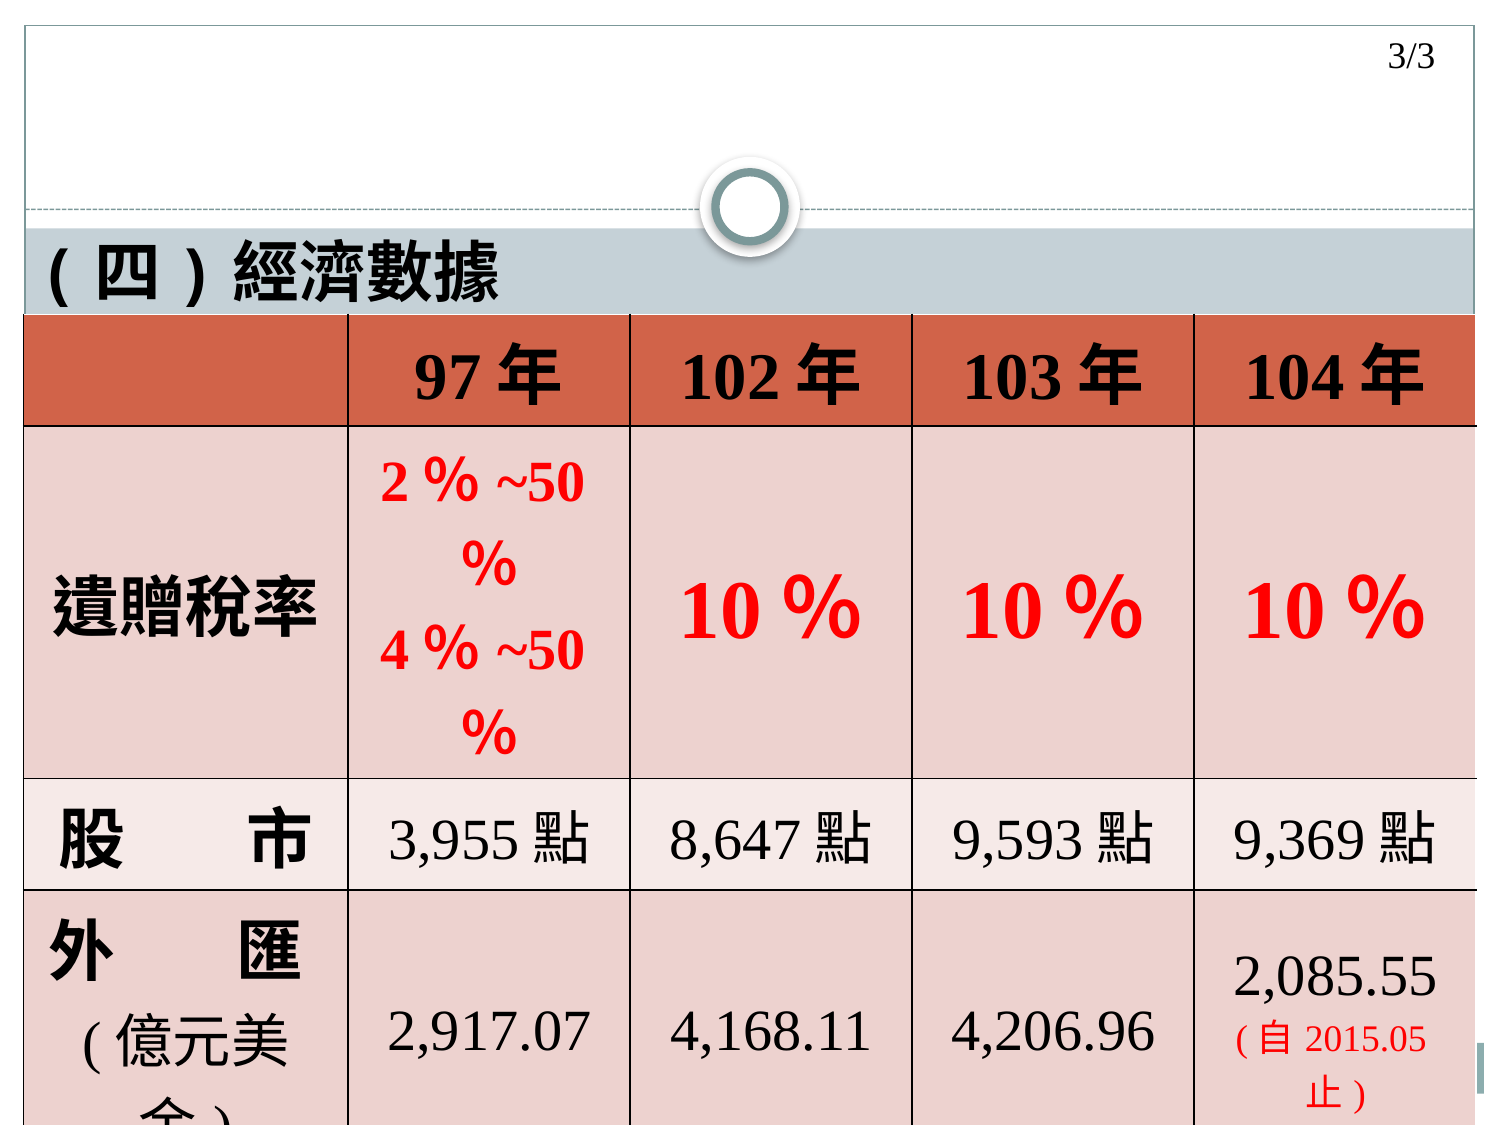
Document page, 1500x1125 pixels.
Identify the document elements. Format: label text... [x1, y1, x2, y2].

table_cell 8,647點 [631, 779, 911, 889]
table_cell 2,917.07 [349, 891, 629, 1125]
table_header 97年 [349, 315, 629, 425]
table_cell 股 市 [24, 779, 347, 889]
table_cell 4,168.11 [631, 891, 911, 1125]
table_header [24, 315, 347, 425]
table_header 103年 [913, 315, 1193, 425]
table_header 104年 [1195, 315, 1475, 425]
text_box 3/3 [1352, 23, 1471, 84]
table_cell 2,085.55 (自2015.05止) [1195, 891, 1475, 1125]
table_cell 外 匯(億元美金) [24, 891, 347, 1125]
table_header 102年 [631, 315, 911, 425]
table_cell 10％ [1195, 427, 1475, 778]
table_cell 3,955點 [349, 779, 629, 889]
table_cell 遺贈稅率 [24, 427, 347, 778]
table_cell 9,369點 [1195, 779, 1475, 889]
table_cell 4,206.96 [913, 891, 1193, 1125]
table_cell 10％ [913, 427, 1193, 778]
table_cell 10％ [631, 427, 911, 778]
table_cell 2％~50％ 4％~50％ [349, 427, 629, 778]
list (四)經濟數據 [23, 222, 1445, 314]
table_cell 9,593點 [913, 779, 1193, 889]
